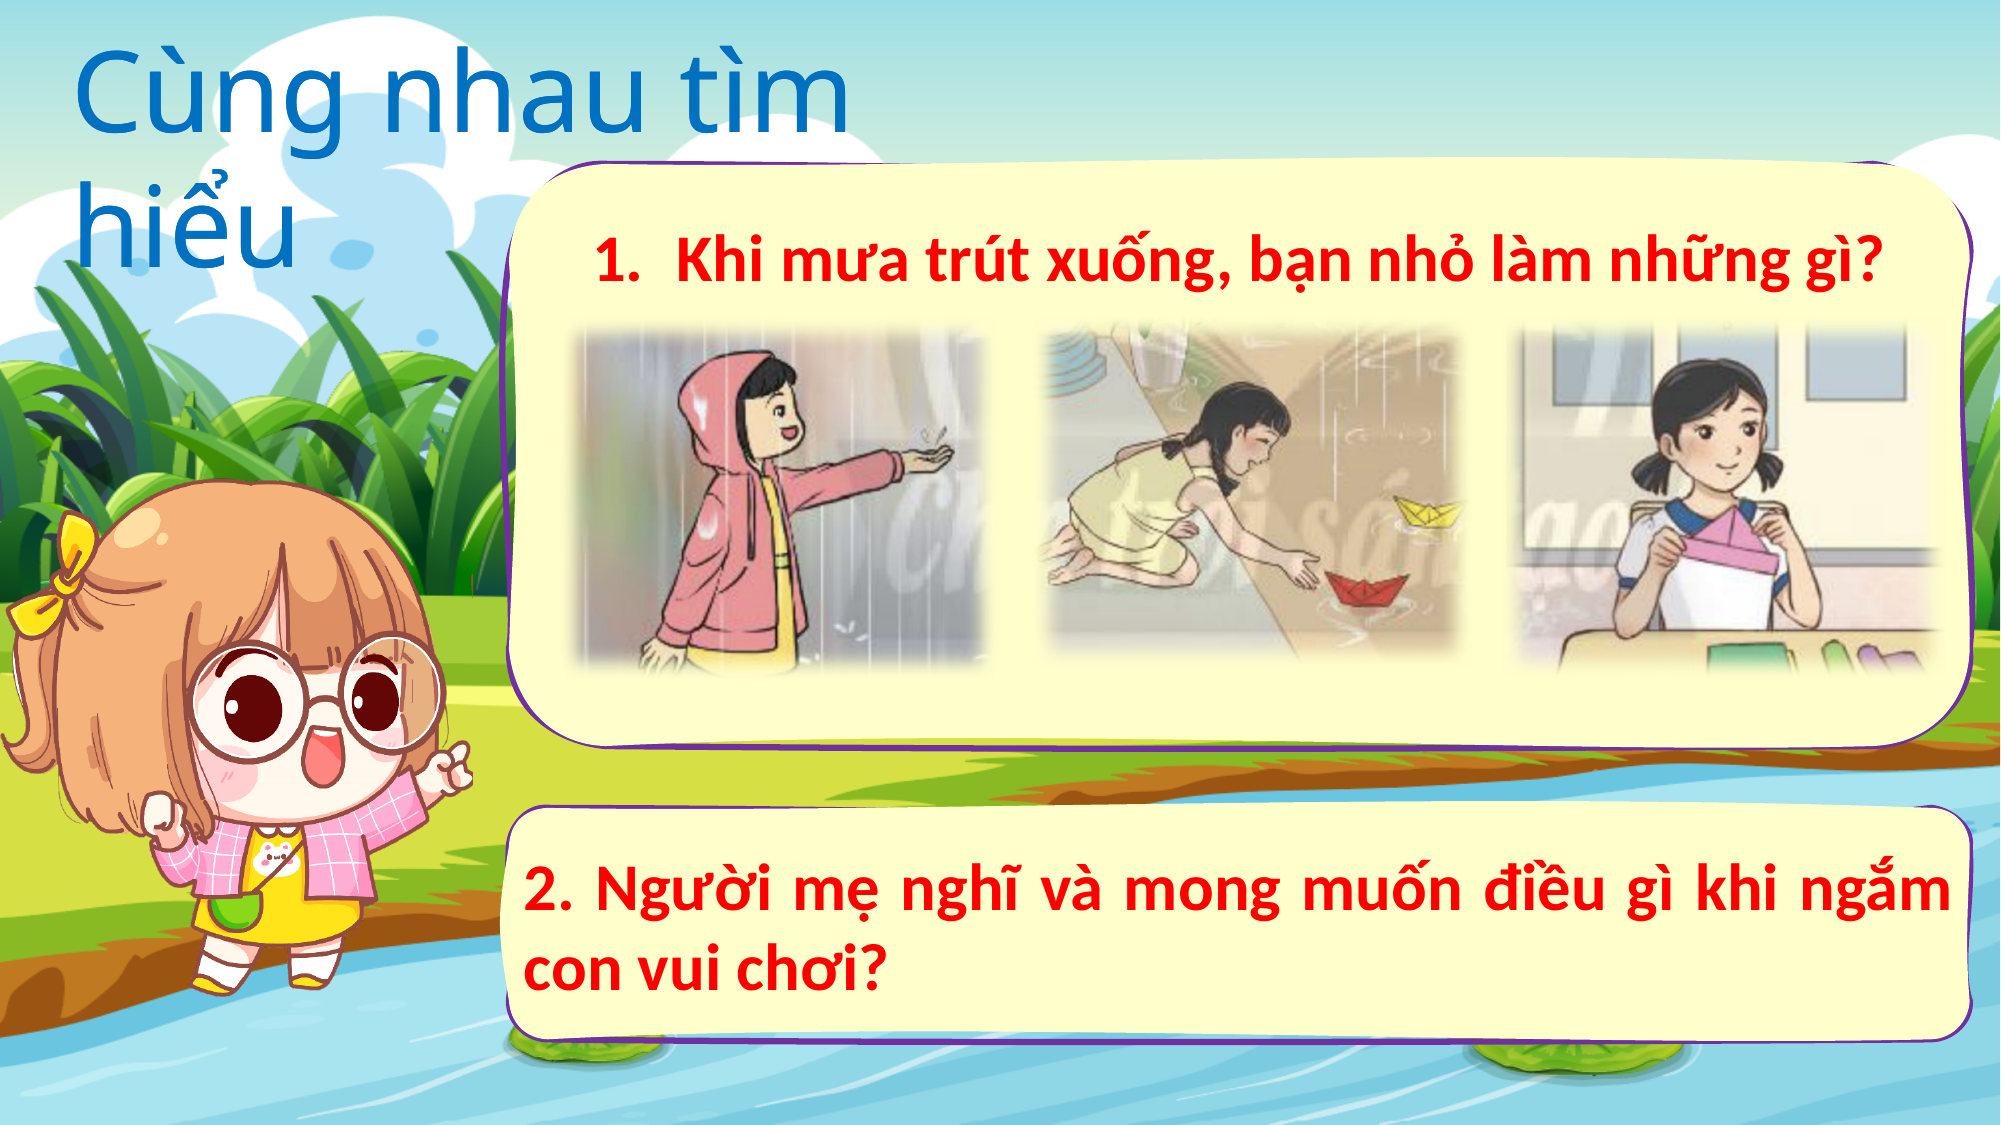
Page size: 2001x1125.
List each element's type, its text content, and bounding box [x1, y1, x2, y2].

picture [0, 0, 2001, 1125]
text_box 2. Người mẹ nghĩ và mong muốn điều gì khi ngắm con vui chơi? [499, 801, 1972, 1044]
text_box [508, 163, 1970, 747]
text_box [56, 12, 1116, 164]
